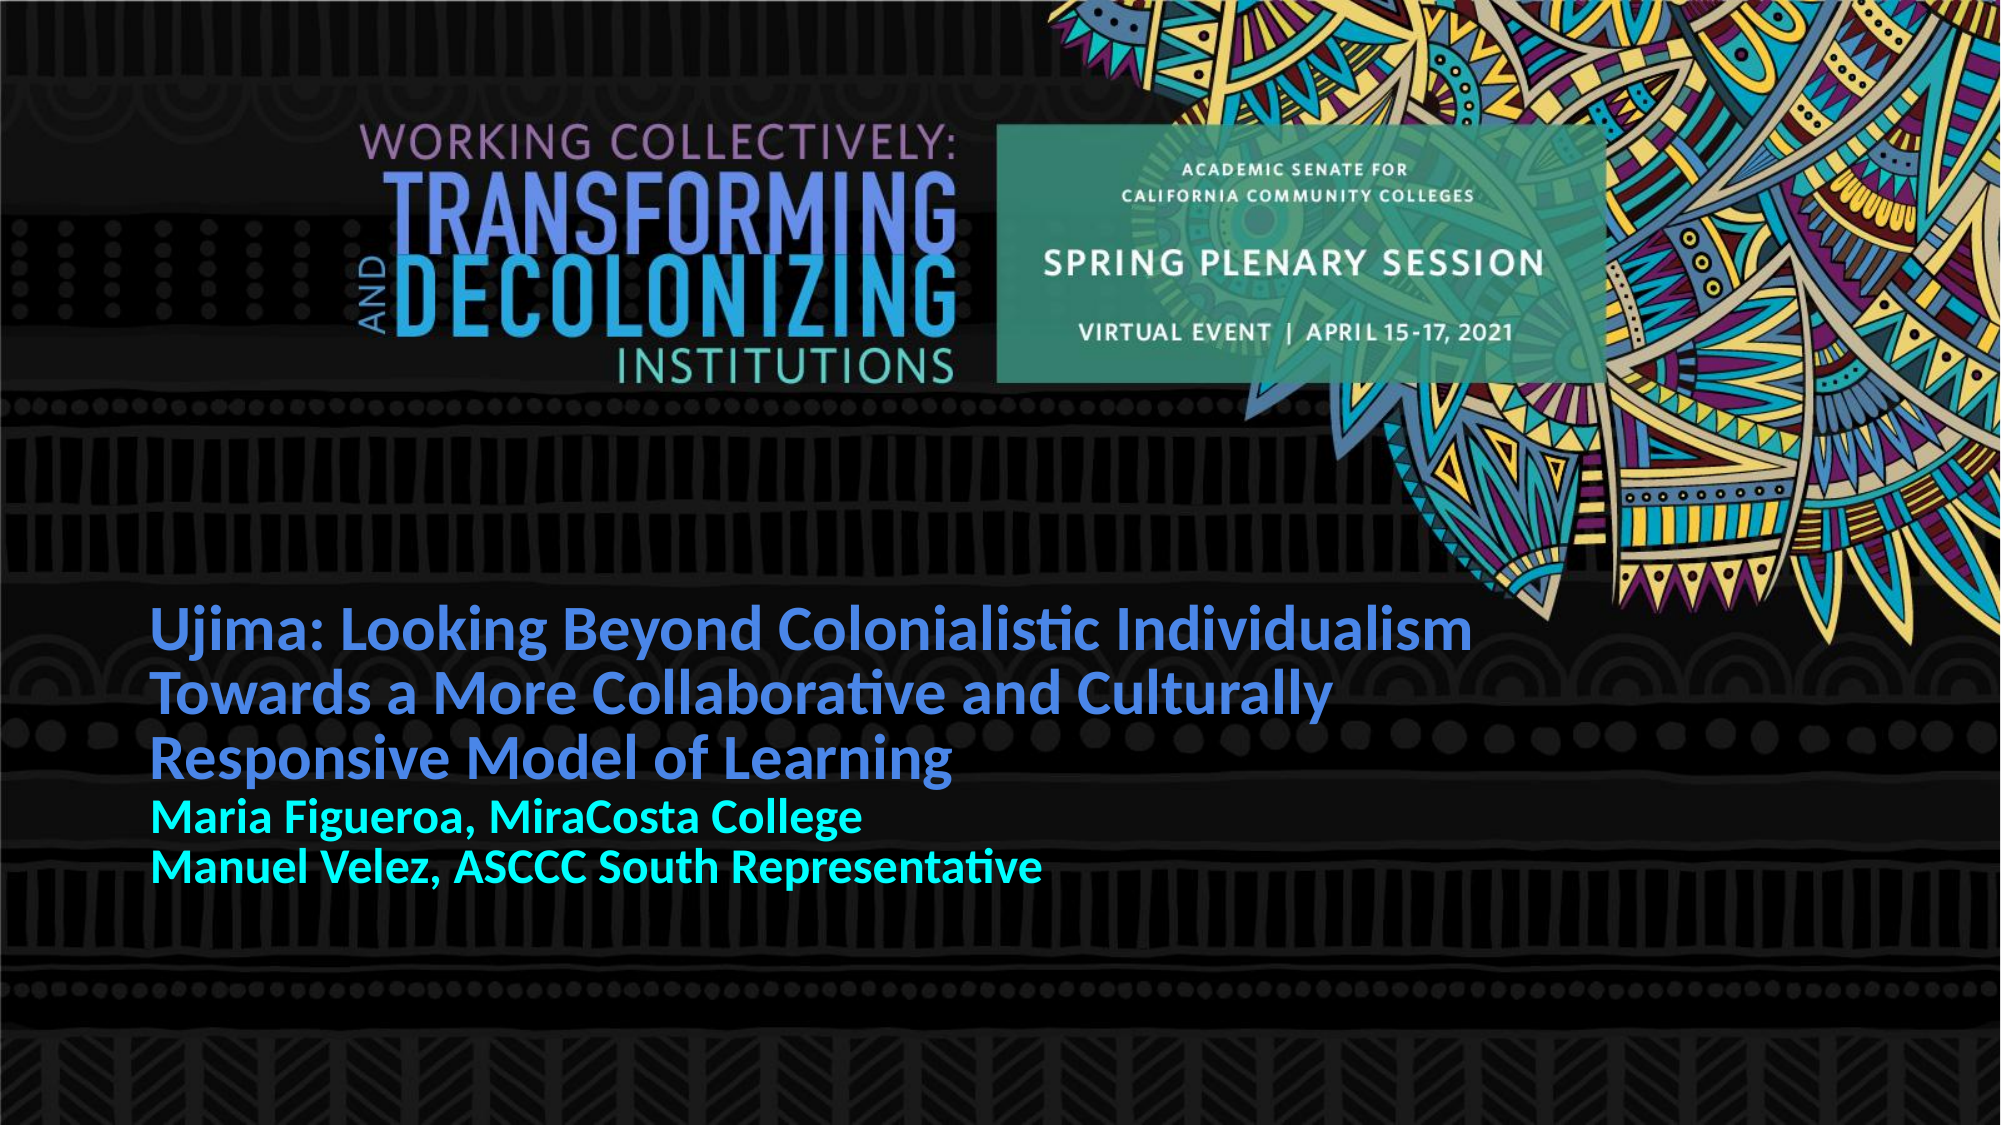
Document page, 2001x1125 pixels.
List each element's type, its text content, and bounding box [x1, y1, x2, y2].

title Ujima: Looking Beyond Colonialistic Individualism Towards a More Collaborative and Culturally Responsive Model of Learning Maria Figueroa, MiraCosta College Manuel Velez, ASCCC South Representative [134, 594, 1866, 1075]
picture [0, 0, 2001, 1125]
